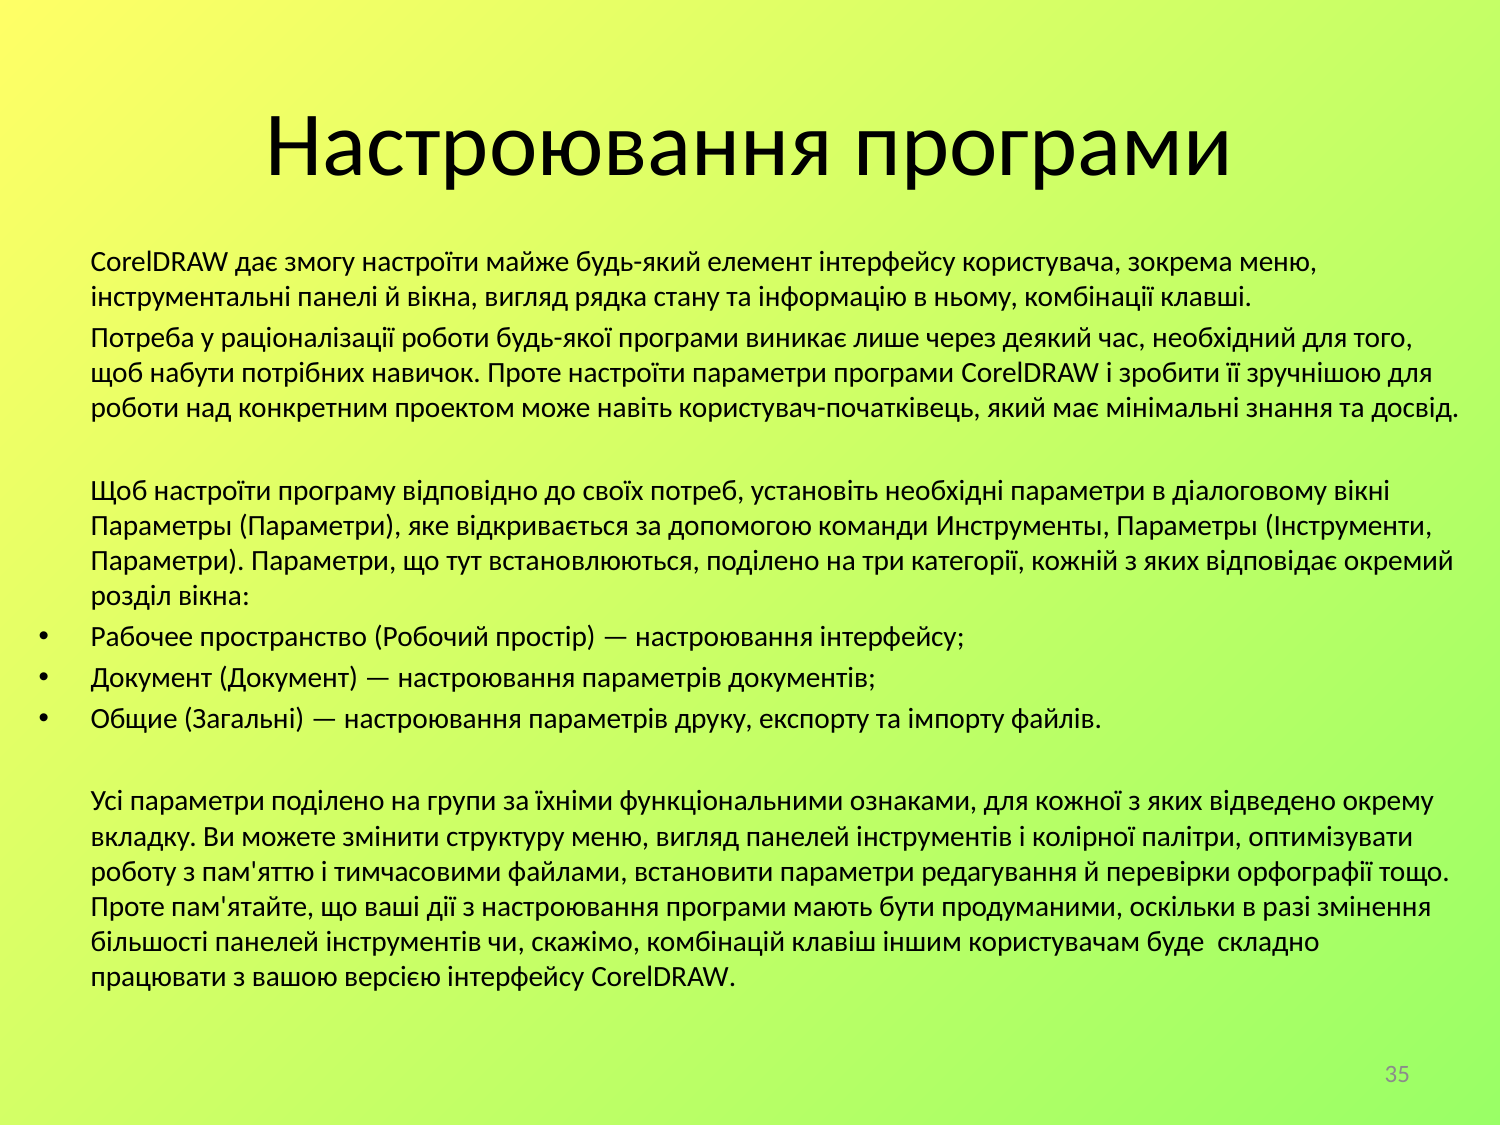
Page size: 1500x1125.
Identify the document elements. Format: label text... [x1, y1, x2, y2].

title Настроювання програми [74, 44, 1426, 233]
list CorelDRAW дає змогу настроїти майже будь-який елемент інтерфейсу користувача, зокрема меню, інструментальні панелі й вікна, вигляд рядка стану та інформацію в ньому, комбінації клавші. Потреба у раціоналізації роботи будь-якої програми виникає лише через деякий час, необхідний для того, щоб набути потрібних навичок. Проте настроїти параметри програми CorelDRAW і зробити її зручнішою для роботи над конкретним проектом може навіть користувач-початківець, який має мінімальні знання та досвід. Щоб настроїти програму відповідно до своїх потреб, установіть необхідні параметри в діалоговому вікні Параметры (Параметри), яке відкривається за допомогою команди Инструменты, Параметры (Інструменти, Параметри). Параметри, що тут встановлюються, поділено на три категорії, кожній з яких відповідає окремий розділ вікна: Рабочее пространство (Робочий простір) — настроювання інтерфейсу; Документ (Документ) — настроювання параметрів документів; Общие (Загальні) — настроювання параметрів друку, експорту та імпорту файлів. Усі параметри поділено на групи за їхніми функціональними ознаками, для кожної з яких відведено окрему вкладку. Ви можете змінити структуру меню, вигляд панелей інструментів і колірної палітри, оптимізувати роботу з пам'яттю і тимчасовими файлами, встановити параметри редагування й перевірки орфографії тощо. Проте пам'ятайте, що ваші дії з настроювання програми мають бути продуманими, оскільки в разі змінення більшості панелей інструментів чи, скажімо, комбінацій клавіш іншим користувачам буде складно працювати з вашою версією інтерфейсу CorelDRAW. [23, 234, 1477, 1001]
slide_number 35 [1074, 1042, 1425, 1103]
